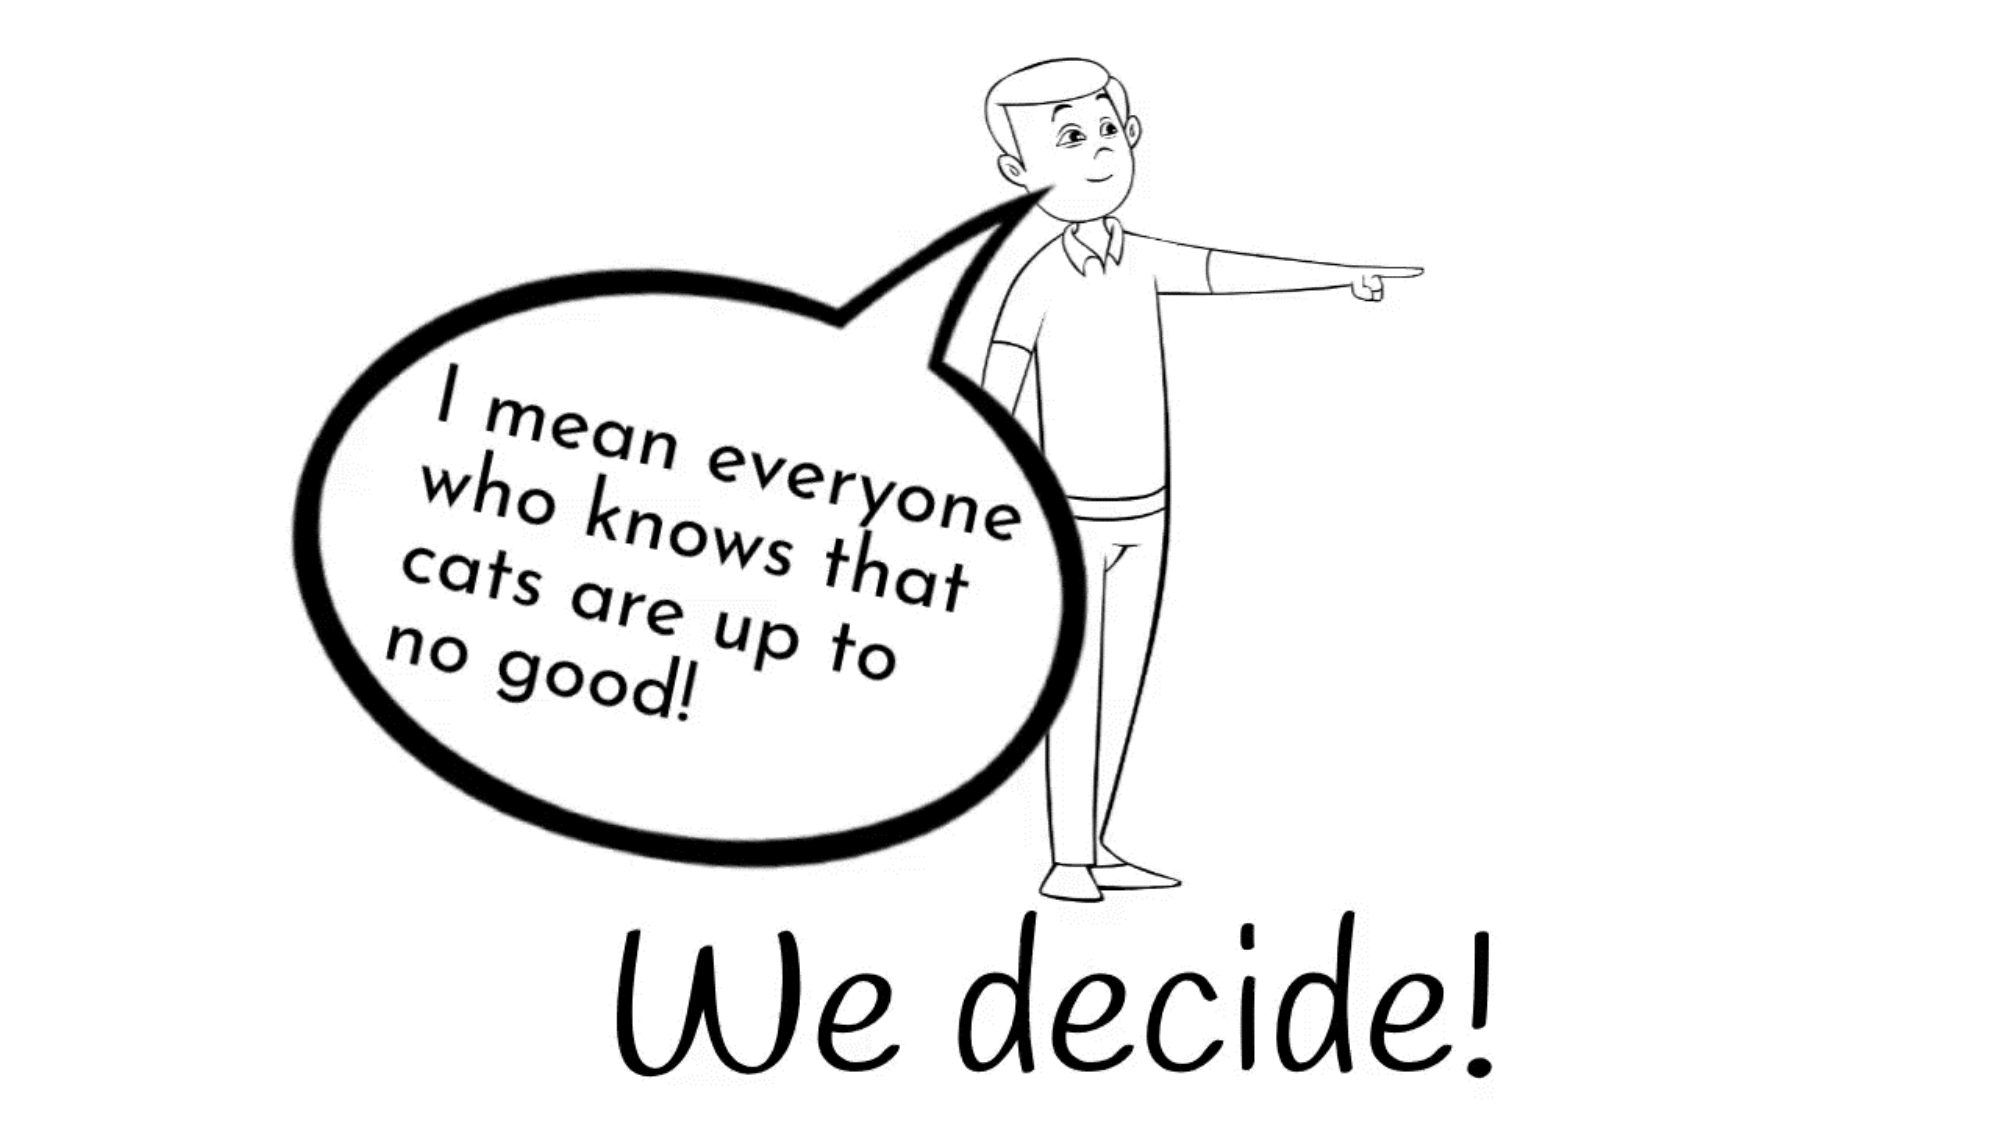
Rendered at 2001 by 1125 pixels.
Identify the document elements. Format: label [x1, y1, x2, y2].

text_box [0, 0, 2000, 1125]
